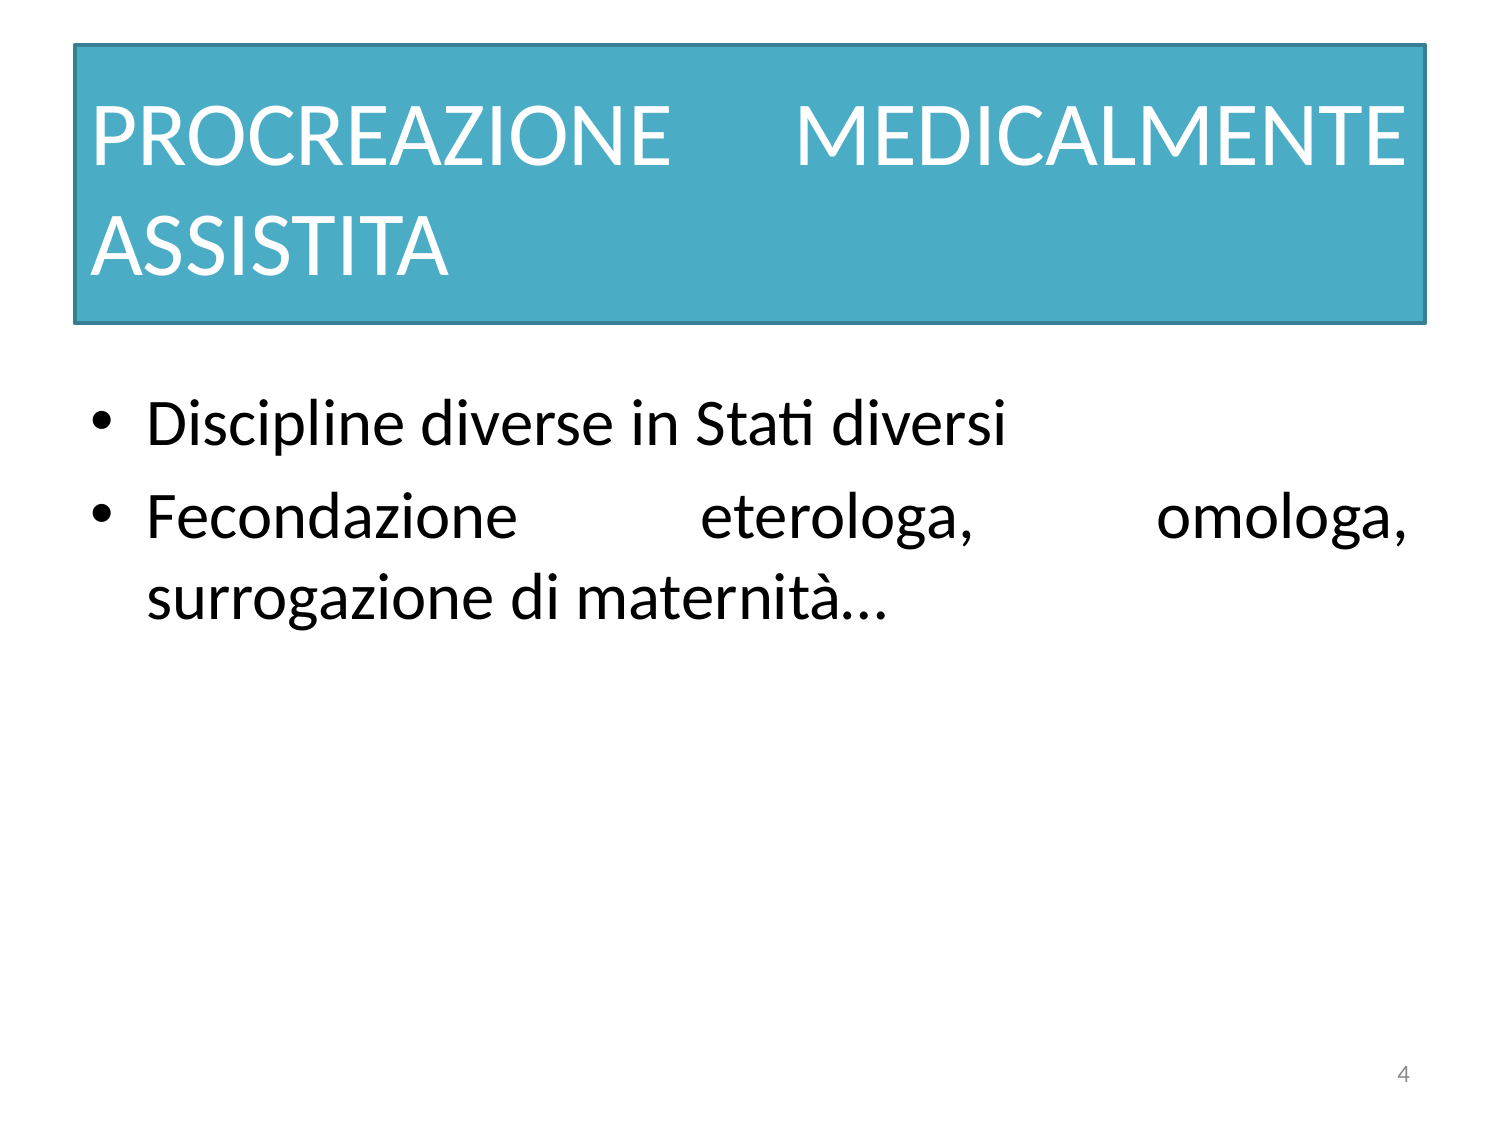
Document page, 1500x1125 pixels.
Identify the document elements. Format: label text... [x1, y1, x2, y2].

list Discipline diverse in Stati diversi Fecondazione eterologa, omologa, surrogazione di maternità… [75, 371, 1425, 1043]
slide_number 4 [1074, 1042, 1425, 1103]
title PROCREAZIONE MEDICALMENTE ASSISTITA [73, 43, 1427, 325]
